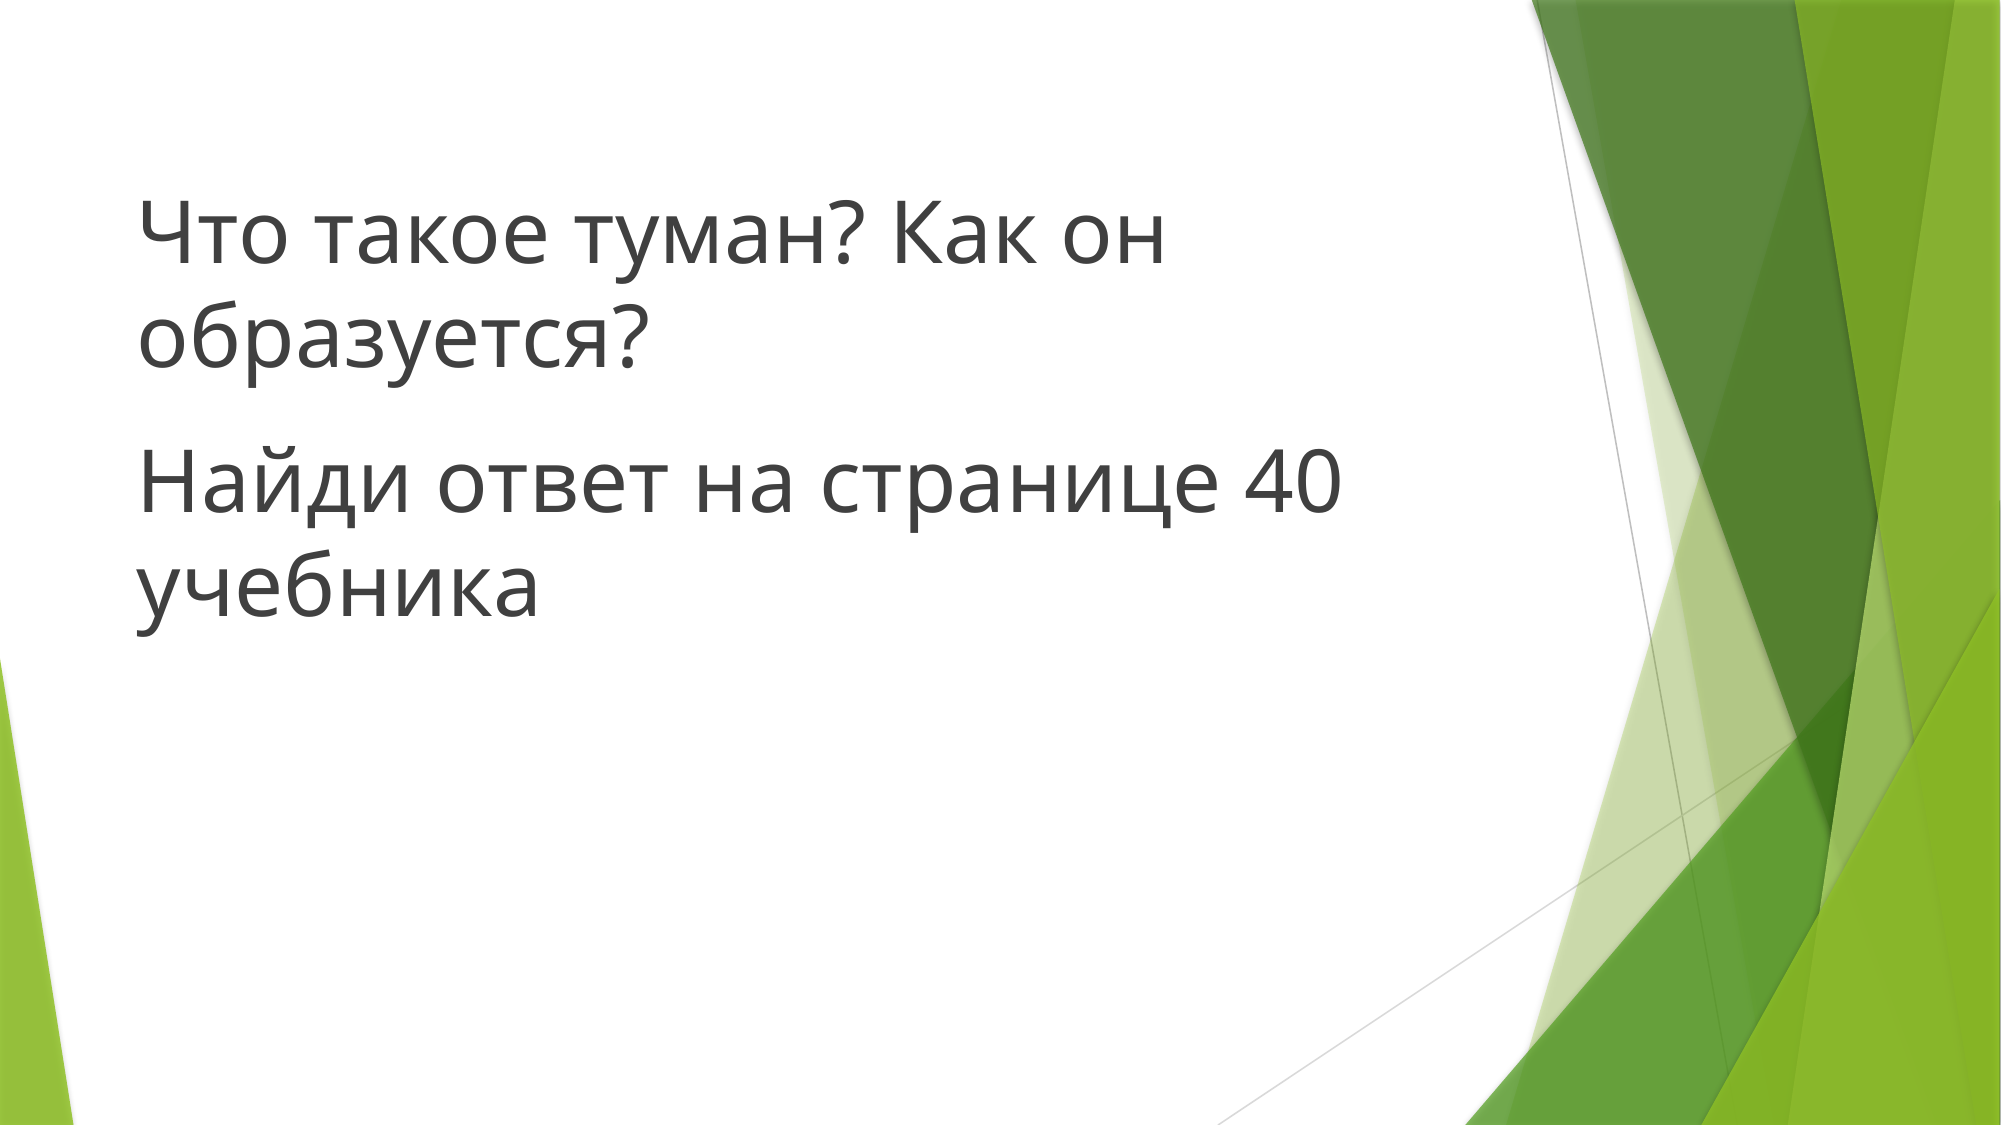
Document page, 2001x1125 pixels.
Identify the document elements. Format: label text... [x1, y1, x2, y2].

text_box Найди ответ на странице 40 учебника [121, 417, 1456, 642]
list Что такое туман? Как он образуется? [121, 168, 1456, 393]
